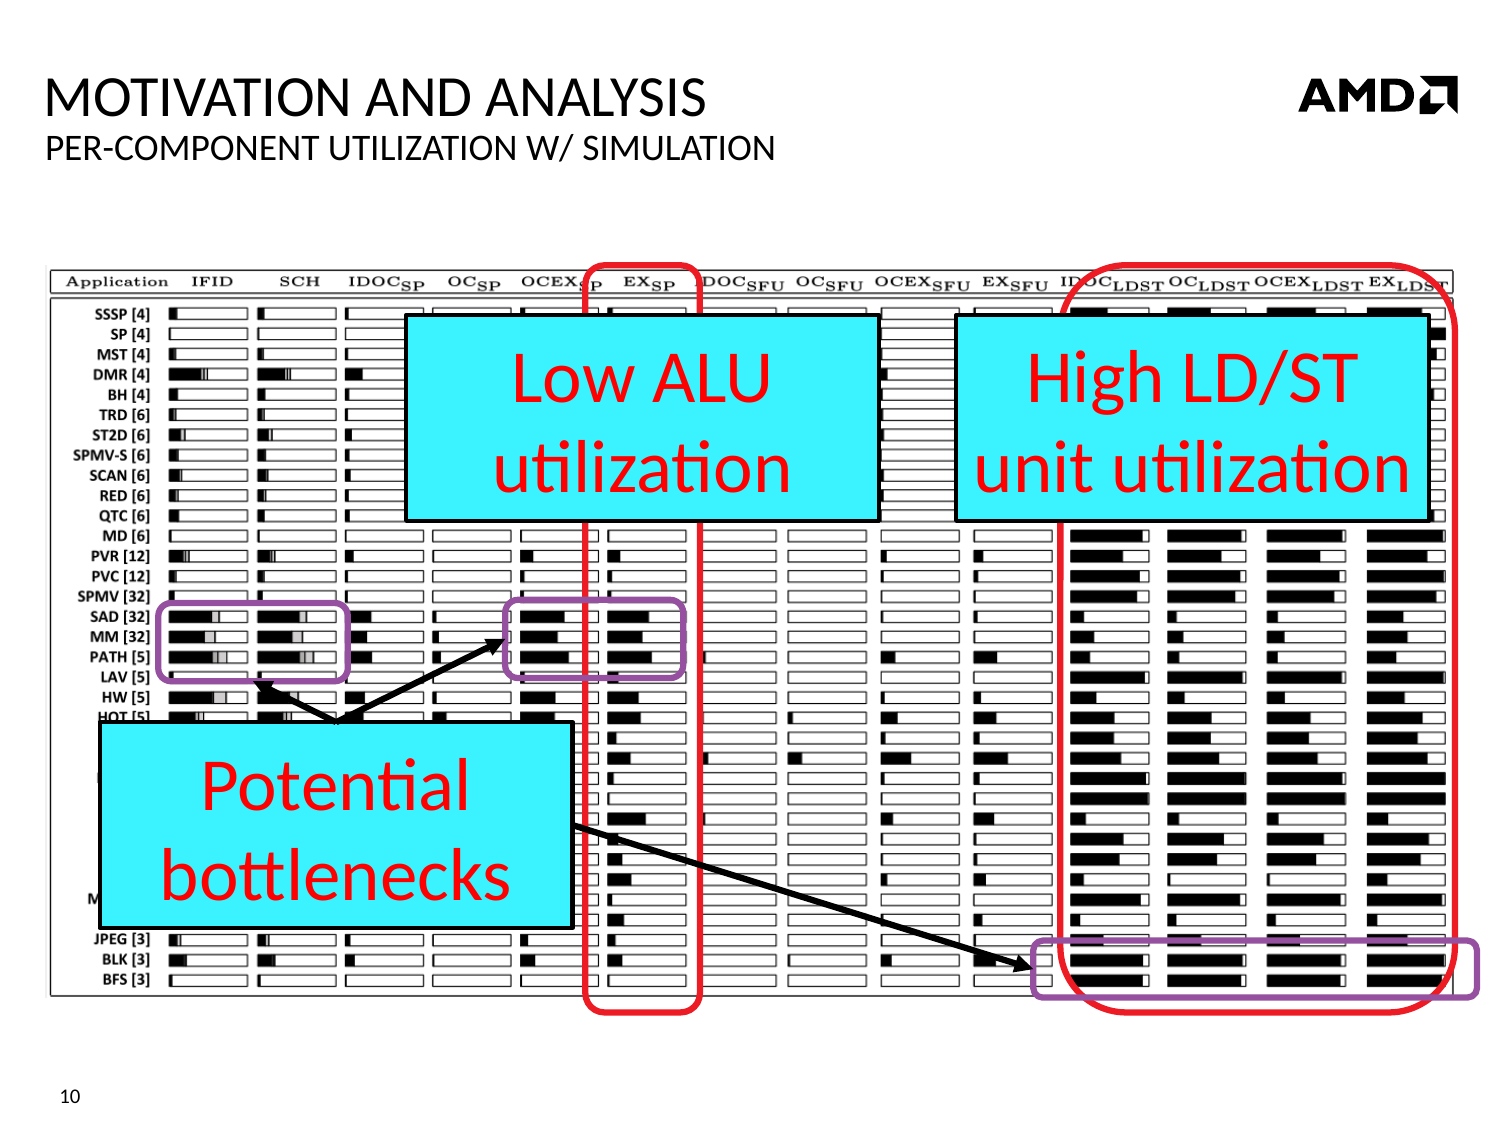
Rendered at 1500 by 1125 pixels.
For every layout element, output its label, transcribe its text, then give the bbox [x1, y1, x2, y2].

list Per-component Utilization W/ Simulation [45, 123, 1305, 171]
text_box [1459, 938, 1480, 1000]
text_box [1093, 1006, 1422, 1015]
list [44, 265, 1456, 998]
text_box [252, 680, 337, 723]
title Motivation and Analysis [43, 50, 1304, 129]
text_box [335, 638, 506, 723]
text_box [587, 1006, 698, 1015]
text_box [572, 824, 1034, 970]
